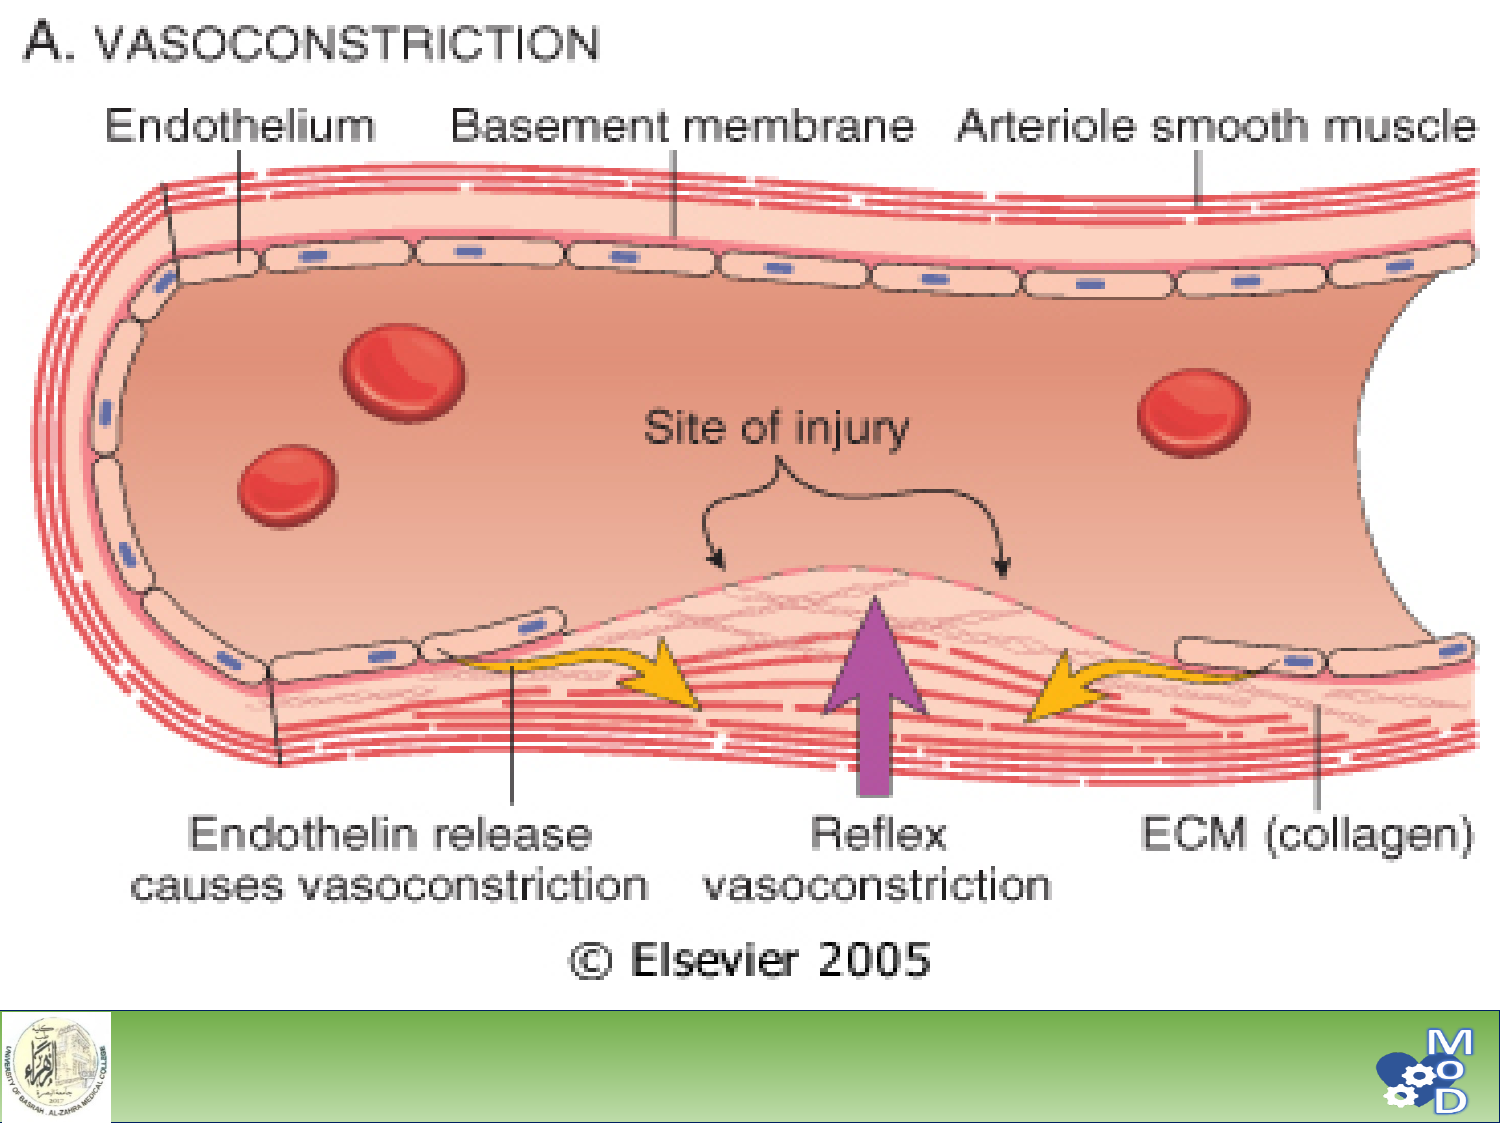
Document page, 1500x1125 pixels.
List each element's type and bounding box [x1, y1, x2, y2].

picture [1, 1012, 111, 1123]
picture [1358, 997, 1500, 1125]
picture [22, 18, 1480, 980]
text_box [0, 1010, 1358, 1123]
